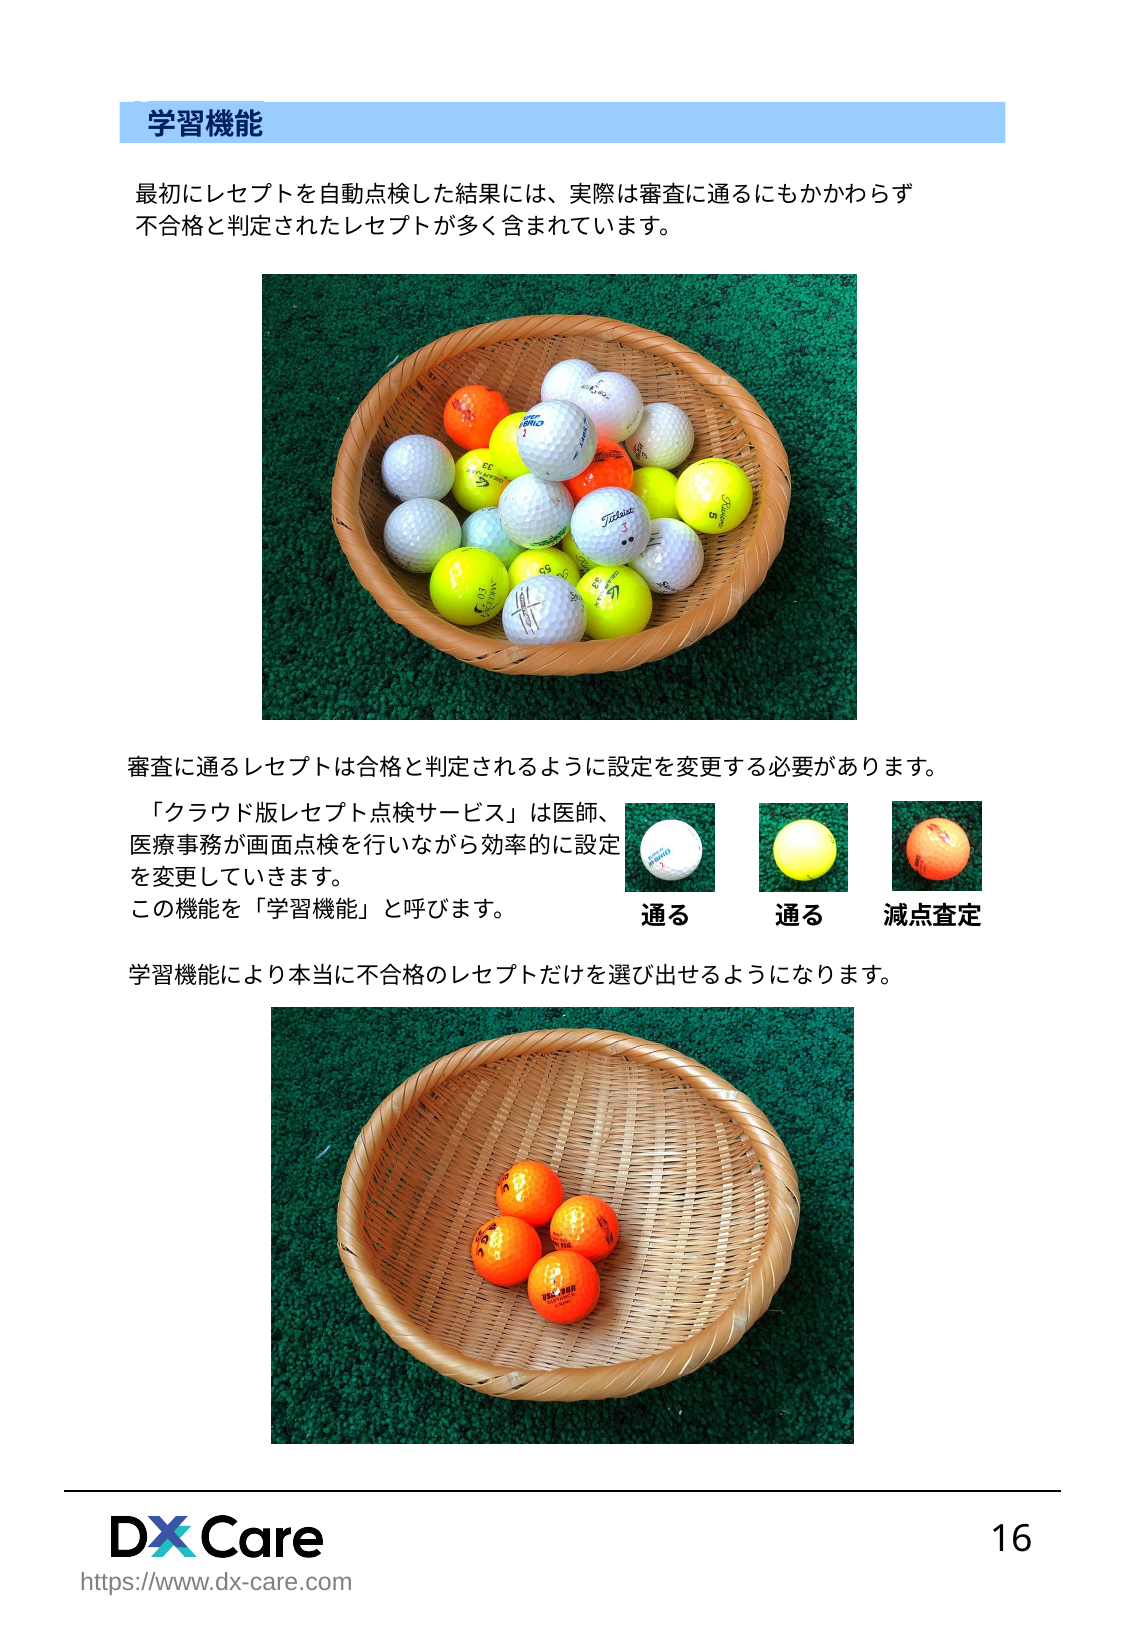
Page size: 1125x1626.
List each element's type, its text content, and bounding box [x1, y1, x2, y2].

text_box 審査に通るレセプトは合格と判定されるように設定を変更する必要があります。 [23, 744, 974, 788]
text_box 学習機能 [118, 100, 1007, 145]
picture [111, 1515, 323, 1558]
text_box 「クラウド版レセプト点検サービス」は医師、医療事務が画面点検を行いながら効率的に設定を変更していきます。 この機能を「学習機能」と呼びます。 [25, 787, 636, 948]
text_box 通る [636, 893, 716, 937]
picture [891, 801, 982, 891]
text_box 学習機能により本当に不合格のレセプトだけを選び出せるようになります。 [24, 948, 992, 996]
text_box 通る [760, 893, 823, 937]
text_box 減点査定 [823, 892, 1002, 938]
picture [758, 802, 849, 893]
picture [271, 1007, 854, 1445]
picture [261, 273, 858, 721]
text_box 最初にレセプトを自動点検した結果には、実際は審査に通るにもかかわらず 不合格と判定されたレセプトが多く含まれています。 [40, 167, 1079, 247]
slide_number 17 [794, 1506, 1048, 1593]
picture [625, 802, 716, 893]
